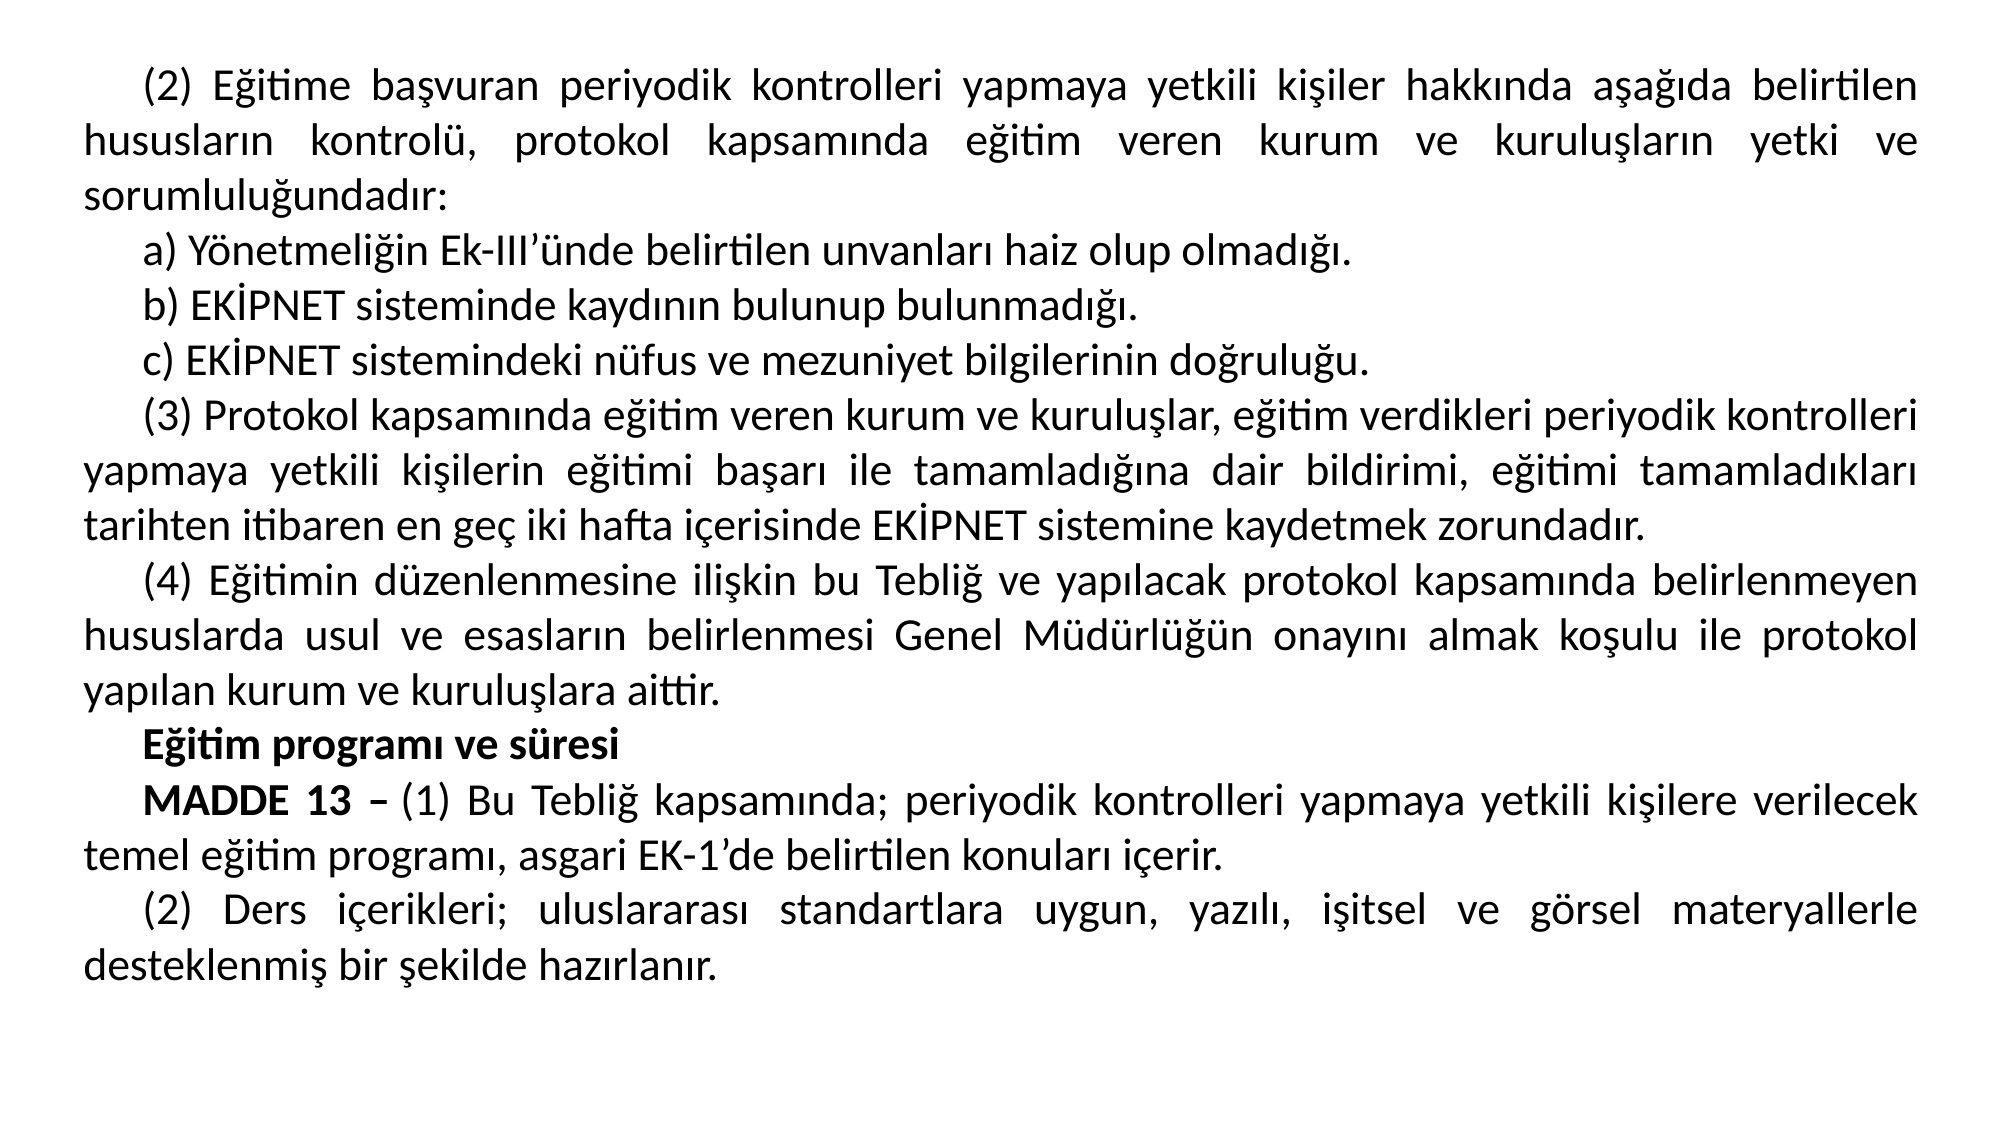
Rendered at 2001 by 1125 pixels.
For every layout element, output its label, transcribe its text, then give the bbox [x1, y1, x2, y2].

text_box (2) Eğitime başvuran periyodik kontrolleri yapmaya yetkili kişiler hakkında aşağıda belirtilen hususların kontrolü, protokol kapsamında eğitim veren kurum ve kuruluşların yetki ve sorumluluğundadır: a) Yönetmeliğin Ek-III’ünde belirtilen unvanları haiz olup olmadığı. b) EKİPNET sisteminde kaydının bulunup bulunmadığı. c) EKİPNET sistemindeki nüfus ve mezuniyet bilgilerinin doğruluğu. (3) Protokol kapsamında eğitim veren kurum ve kuruluşlar, eğitim verdikleri periyodik kontrolleri yapmaya yetkili kişilerin eğitimi başarı ile tamamladığına dair bildirimi, eğitimi tamamladıkları tarihten itibaren en geç iki hafta içerisinde EKİPNET sistemine kaydetmek zorundadır. (4) Eğitimin düzenlenmesine ilişkin bu Tebliğ ve yapılacak protokol kapsamında belirlenmeyen hususlarda usul ve esasların belirlenmesi Genel Müdürlüğün onayını almak koşulu ile protokol yapılan kurum ve kuruluşlara aittir. Eğitim programı ve süresi MADDE 13 – (1) Bu Tebliğ kapsamında; periyodik kontrolleri yapmaya yetkili kişilere verilecek temel eğitim programı, asgari EK-1’de belirtilen konuları içerir. (2) Ders içerikleri; uluslararası standartlara uygun, yazılı, işitsel ve görsel materyallerle desteklenmiş bir şekilde hazırlanır. [68, 47, 1935, 997]
